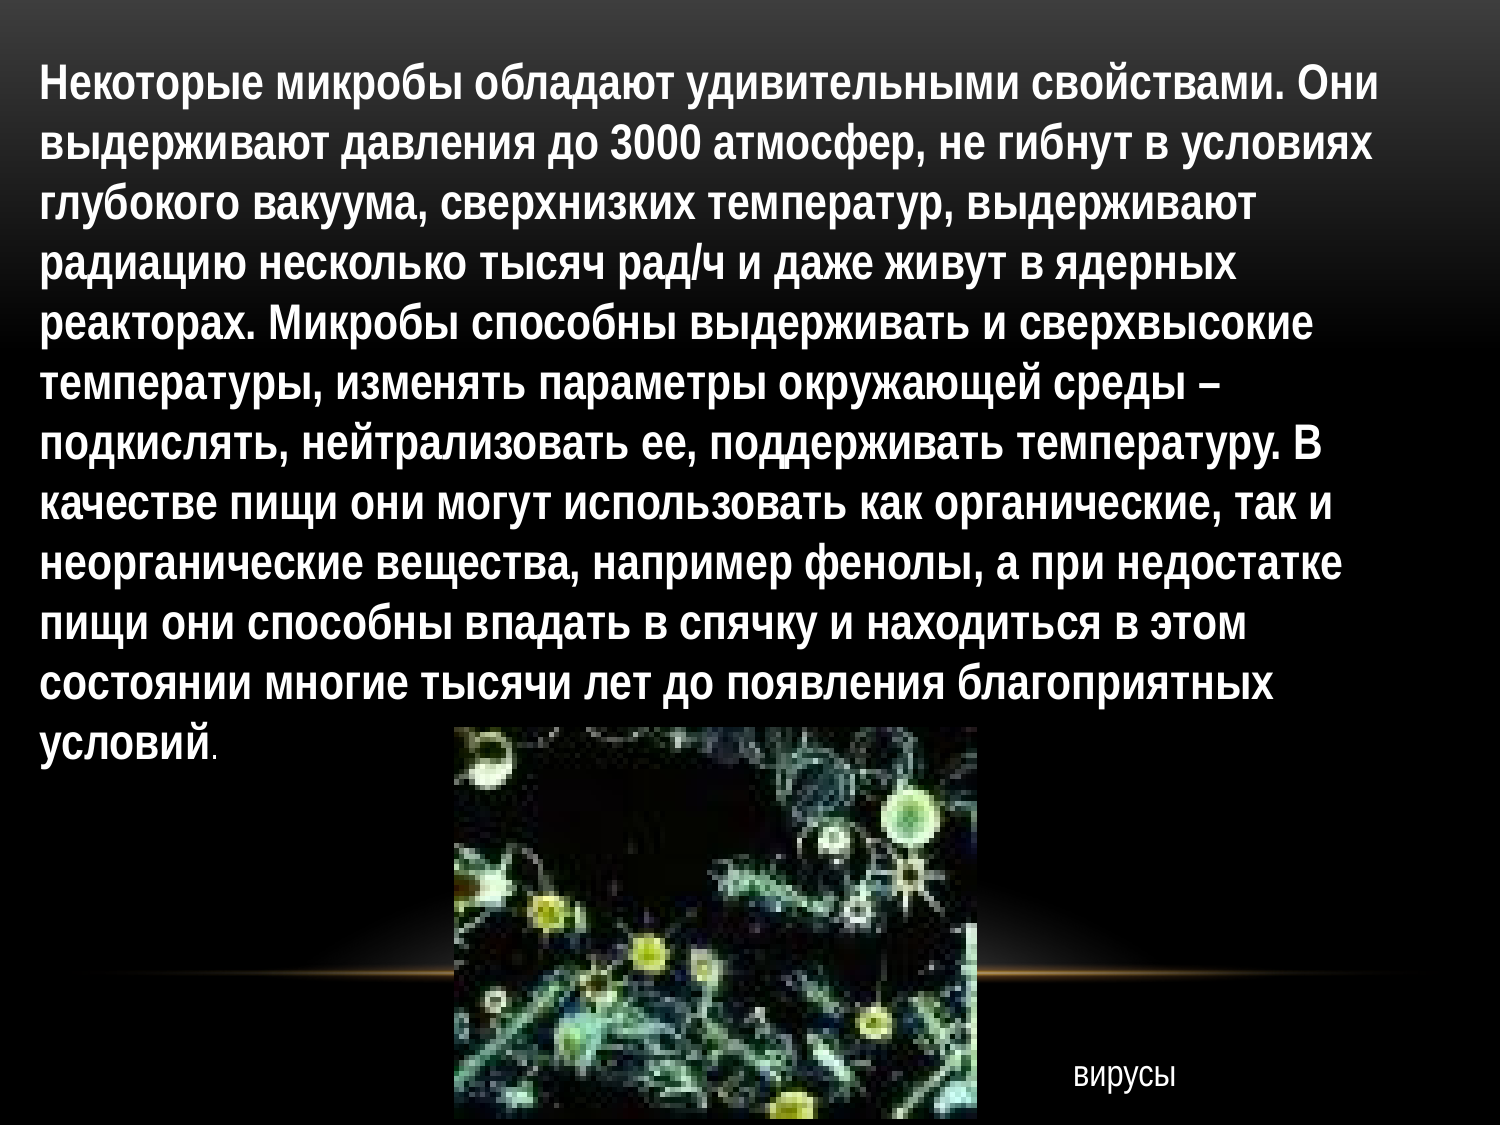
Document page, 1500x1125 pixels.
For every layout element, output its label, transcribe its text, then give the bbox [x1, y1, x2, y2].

text_box вирусы [1058, 1041, 1192, 1102]
picture [0, 0, 1500, 1125]
text_box Некоторые микробы обладают удивительными свойствами. Они выдерживают давления до 3000 атмосфер, не гибнут в условиях глубокого вакуума, сверхнизких температур, выдерживают радиацию несколько тысяч рад/ч и даже живут в ядерных реакторах. Микробы способны выдерживать и сверхвысокие температуры, изменять параметры окружающей среды – подкислять, нейтрализовать ее, поддерживать температуру. В качестве пищи они могут использовать как органические, так и неорганические вещества, например фенолы, а при недостатке пищи они способны впадать в спячку и находиться в этом состоянии многие тысячи лет до появления благоприятных условий. [25, 42, 1467, 778]
